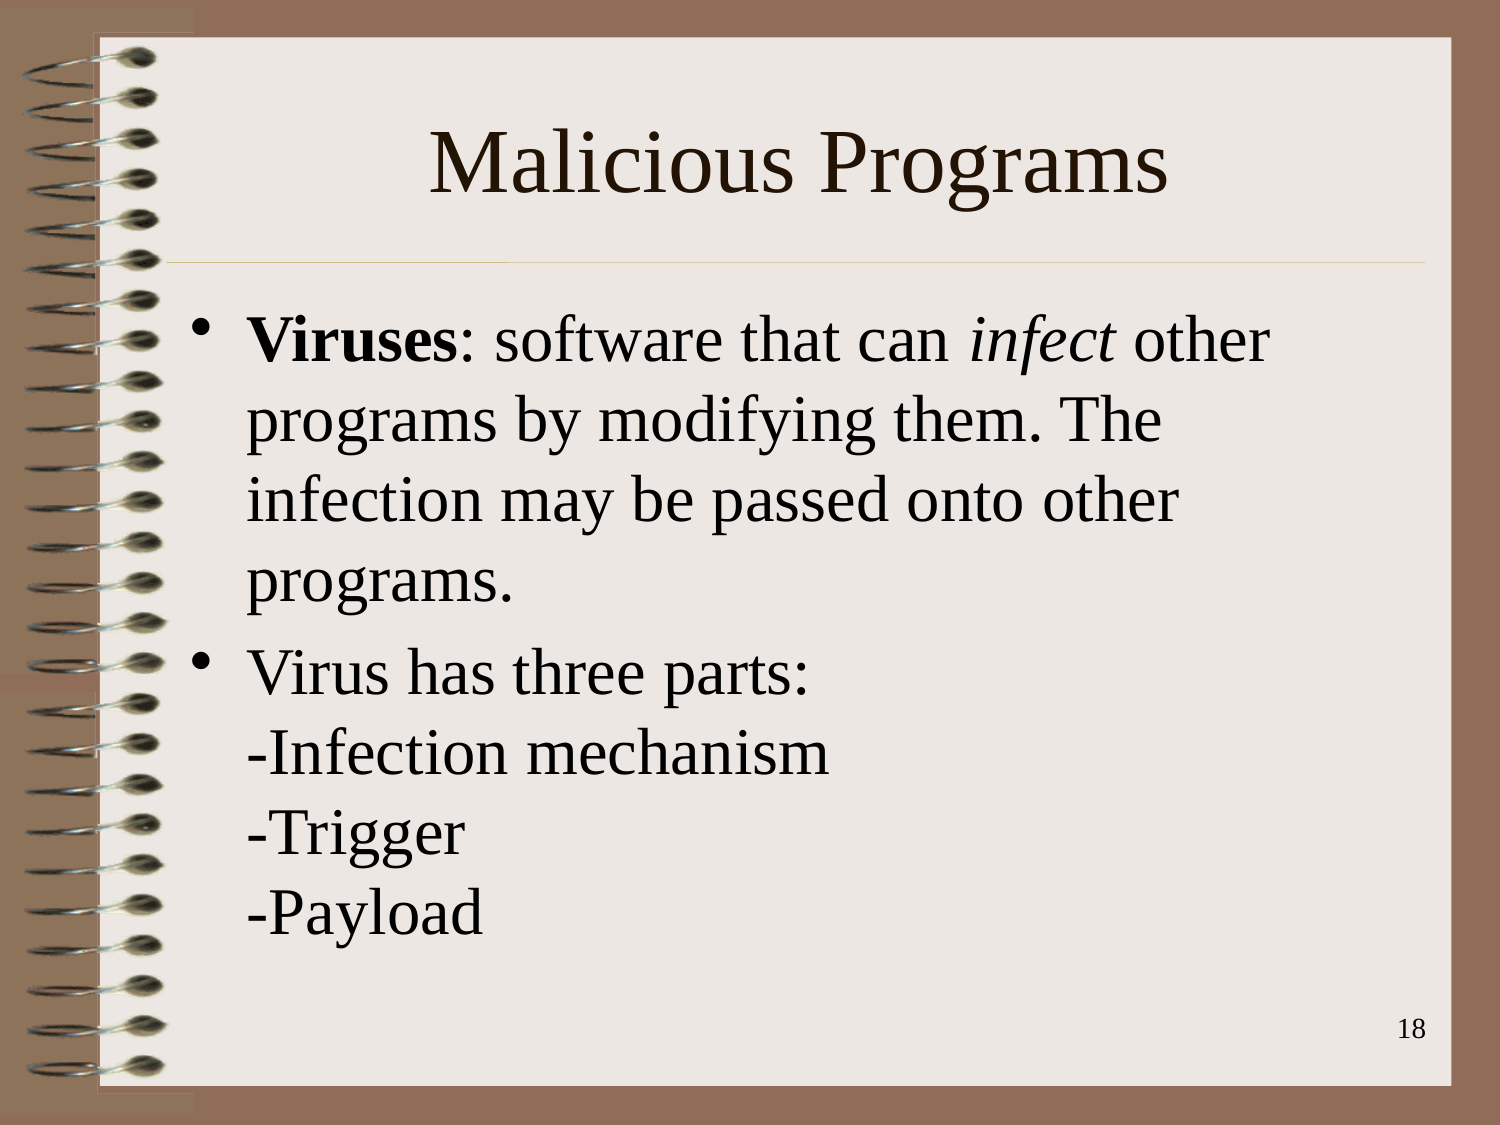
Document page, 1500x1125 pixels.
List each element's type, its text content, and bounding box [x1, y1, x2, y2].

picture [0, 8, 194, 674]
picture [0, 692, 194, 1115]
list Viruses: software that can infect other programs by modifying them. The infection may be passed onto other programs. Virus has three parts: -Infection mechanism -Trigger -Payload [174, 287, 1426, 1038]
title Malicious Programs [174, 62, 1426, 251]
slide_number 18 [1128, 1001, 1442, 1078]
